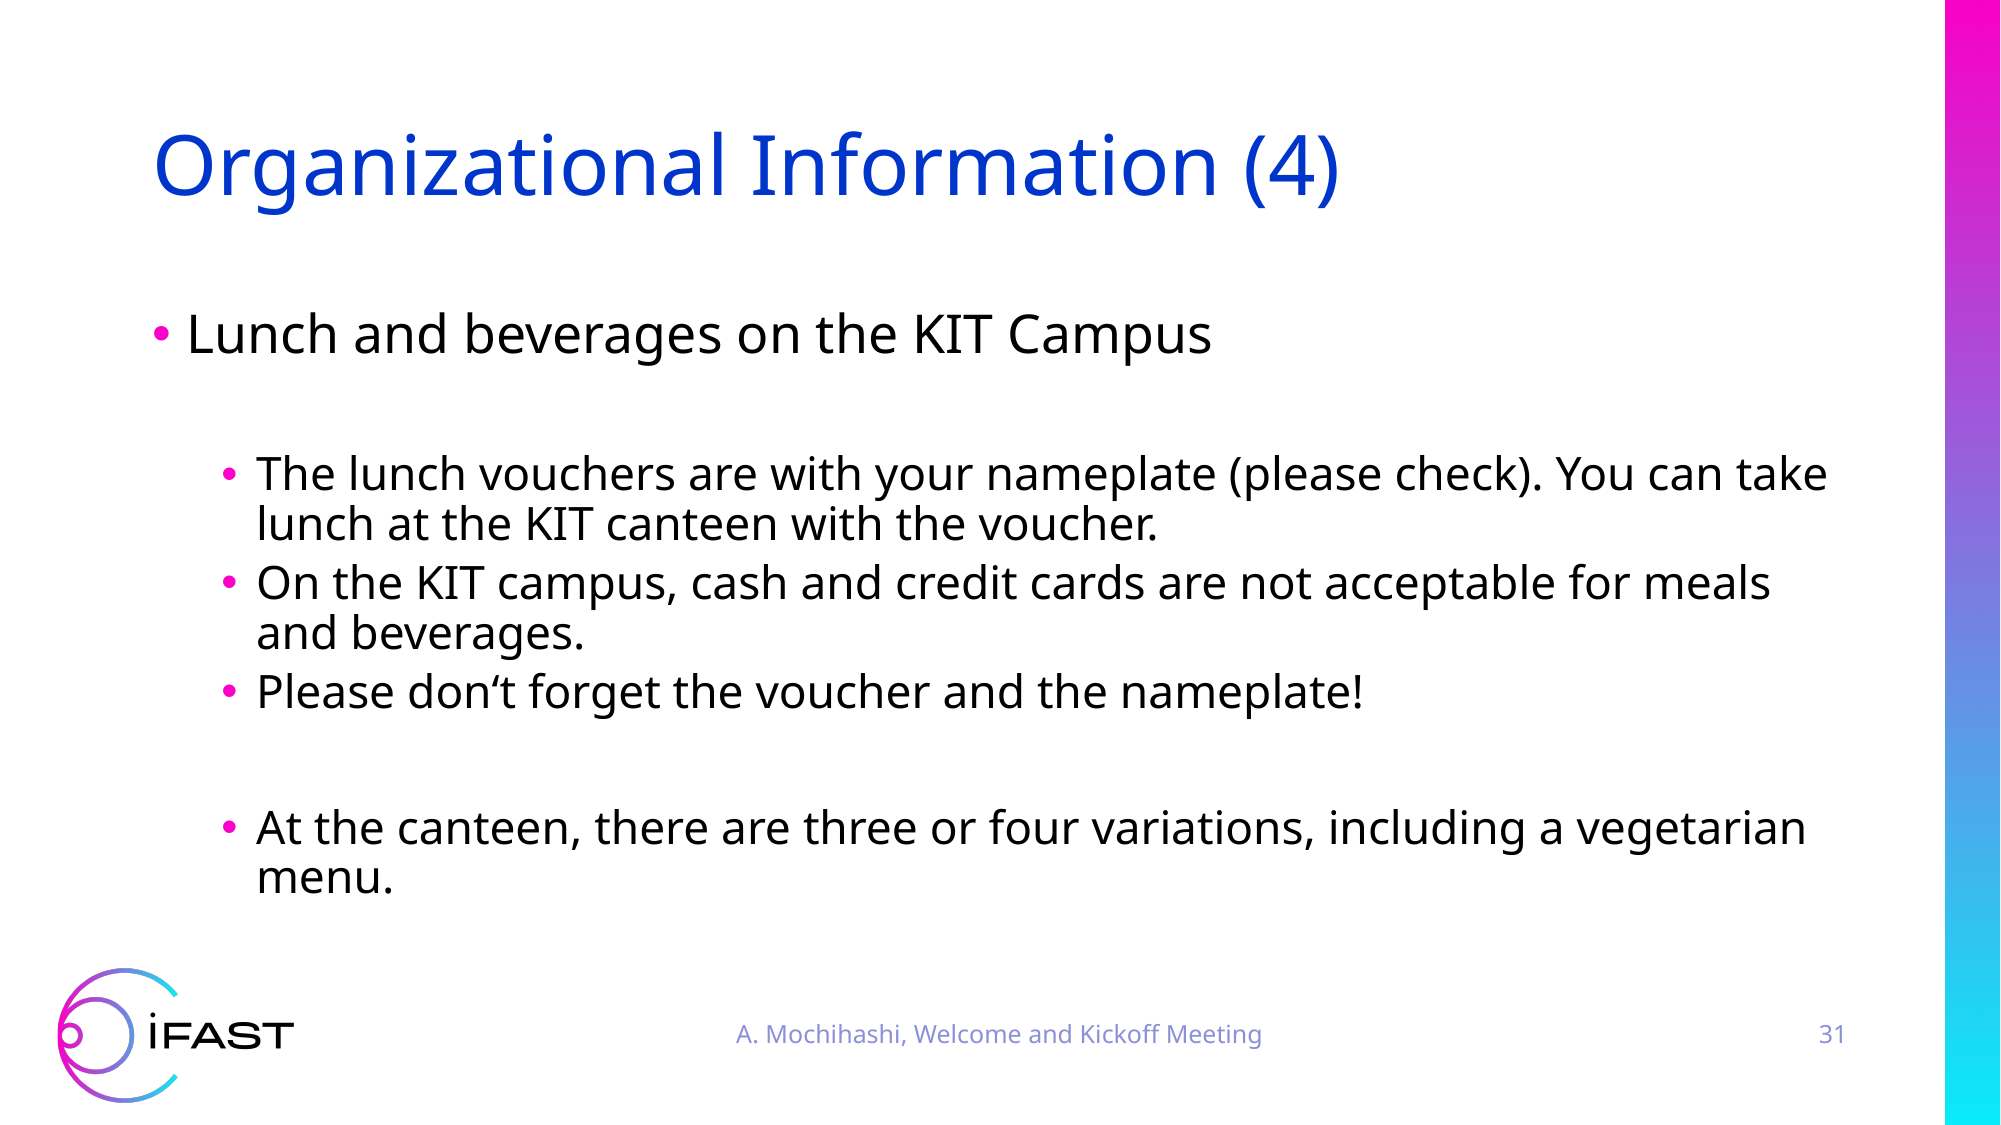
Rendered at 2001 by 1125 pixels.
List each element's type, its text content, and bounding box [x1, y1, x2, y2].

footer A. Mochihashi, Welcome and Kickoff Meeting [527, 1005, 1473, 1066]
slide_number 31 [1590, 1005, 1863, 1066]
picture [57, 968, 294, 1103]
title Organizational Information (4) [137, 59, 1863, 278]
picture [1945, 0, 2001, 1125]
list Lunch and beverages on the KIT Campus The lunch vouchers are with your nameplate (please check). You can take lunch at the KIT canteen with the voucher. On the KIT campus, cash and credit cards are not acceptable for meals and beverages. Please don‘t forget the voucher and the nameplate! At the canteen, there are three or four variations, including a vegetarian menu. [137, 299, 1863, 917]
